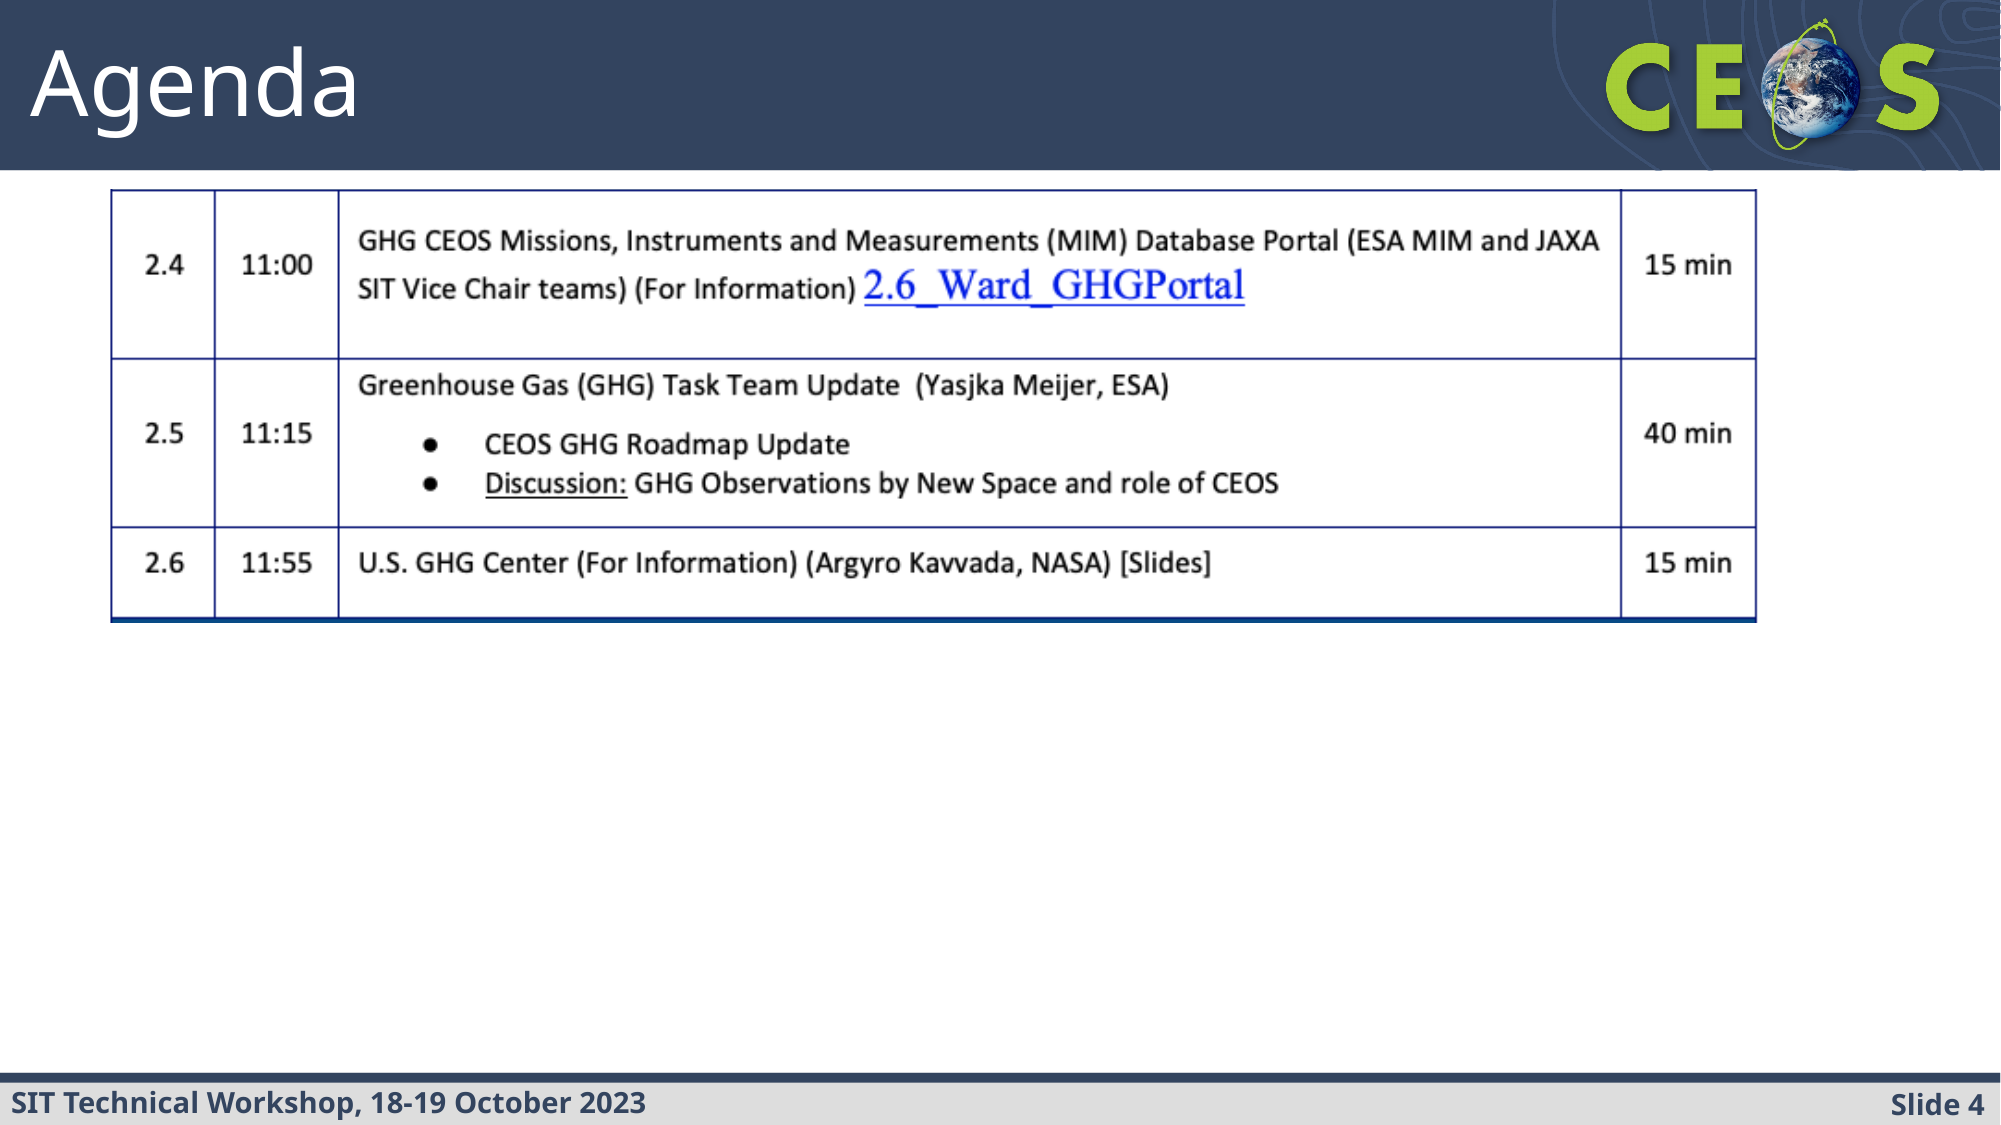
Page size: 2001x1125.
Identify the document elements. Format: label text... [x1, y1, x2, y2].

picture [109, 188, 1762, 623]
text_box Agenda [15, 16, 1438, 142]
picture [1606, 18, 1939, 150]
